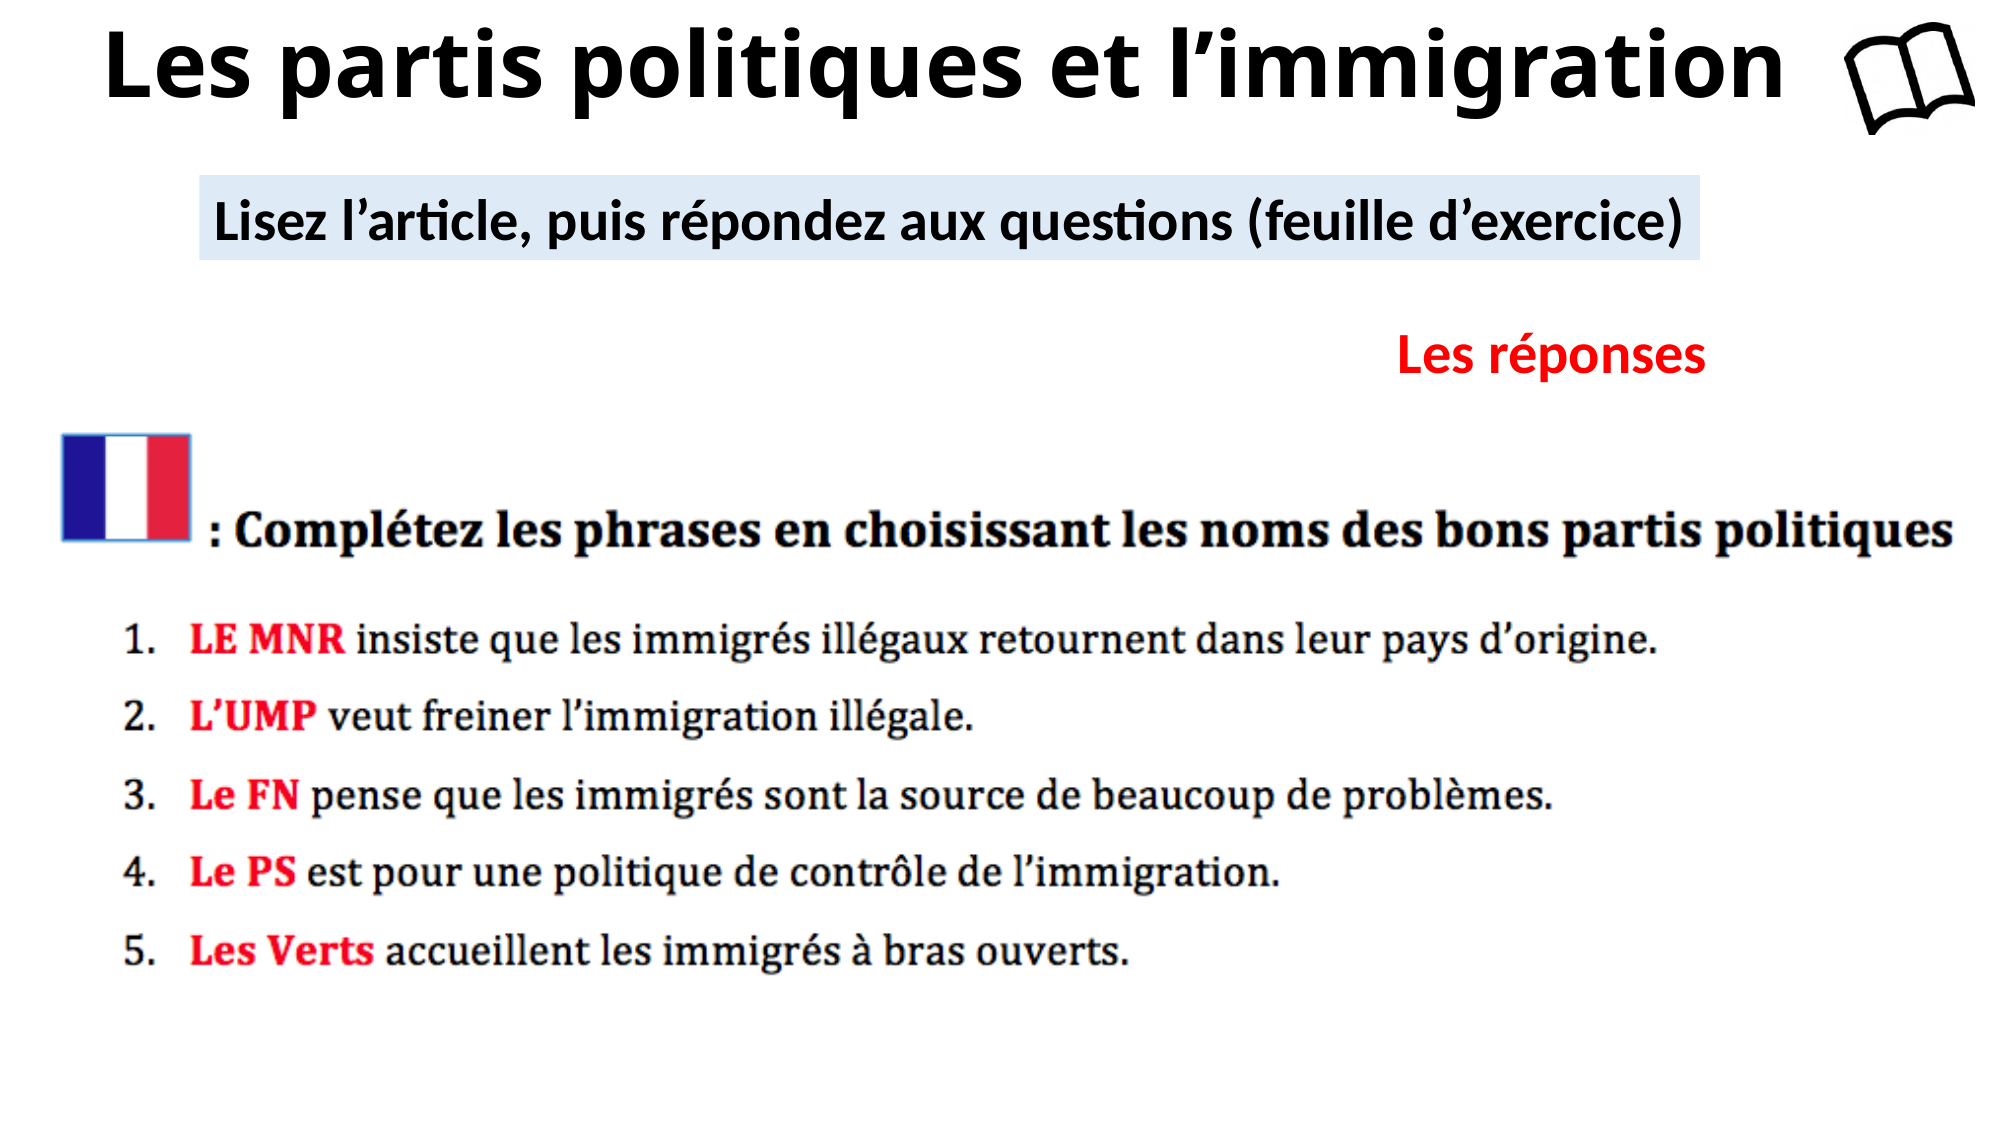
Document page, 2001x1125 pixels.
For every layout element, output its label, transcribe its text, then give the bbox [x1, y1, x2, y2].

text_box Les réponses [1383, 308, 1723, 393]
picture [37, 431, 1974, 997]
text_box Lisez l’article, puis répondez aux questions (feuille d’exercice) [199, 175, 1700, 260]
title Les partis politiques et l’immigration [86, 0, 1812, 136]
picture [1844, 22, 1975, 135]
